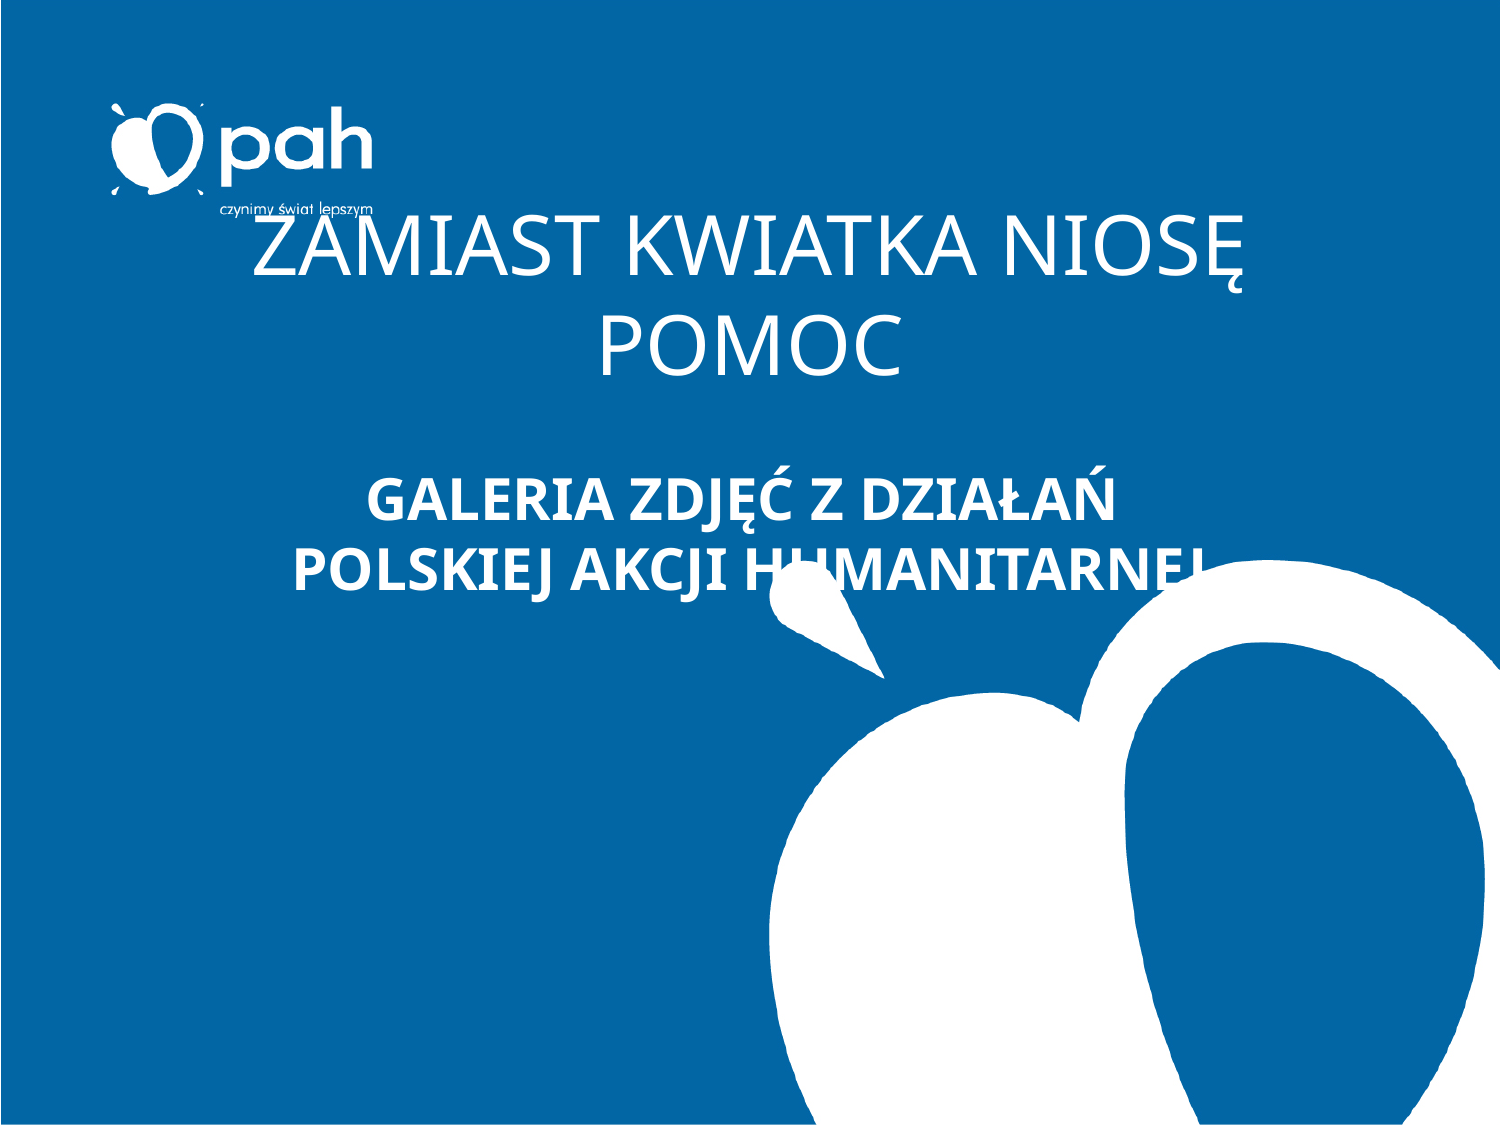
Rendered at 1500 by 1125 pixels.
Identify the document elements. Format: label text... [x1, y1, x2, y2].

picture [0, 0, 1500, 1125]
title ZAMIAST KWIATKA NIOSĘ POMOC GALERIA ZDJĘĆ Z DZIAŁAŃ POLSKIEJ AKCJI HUMANITARNEJ [88, 243, 1412, 622]
